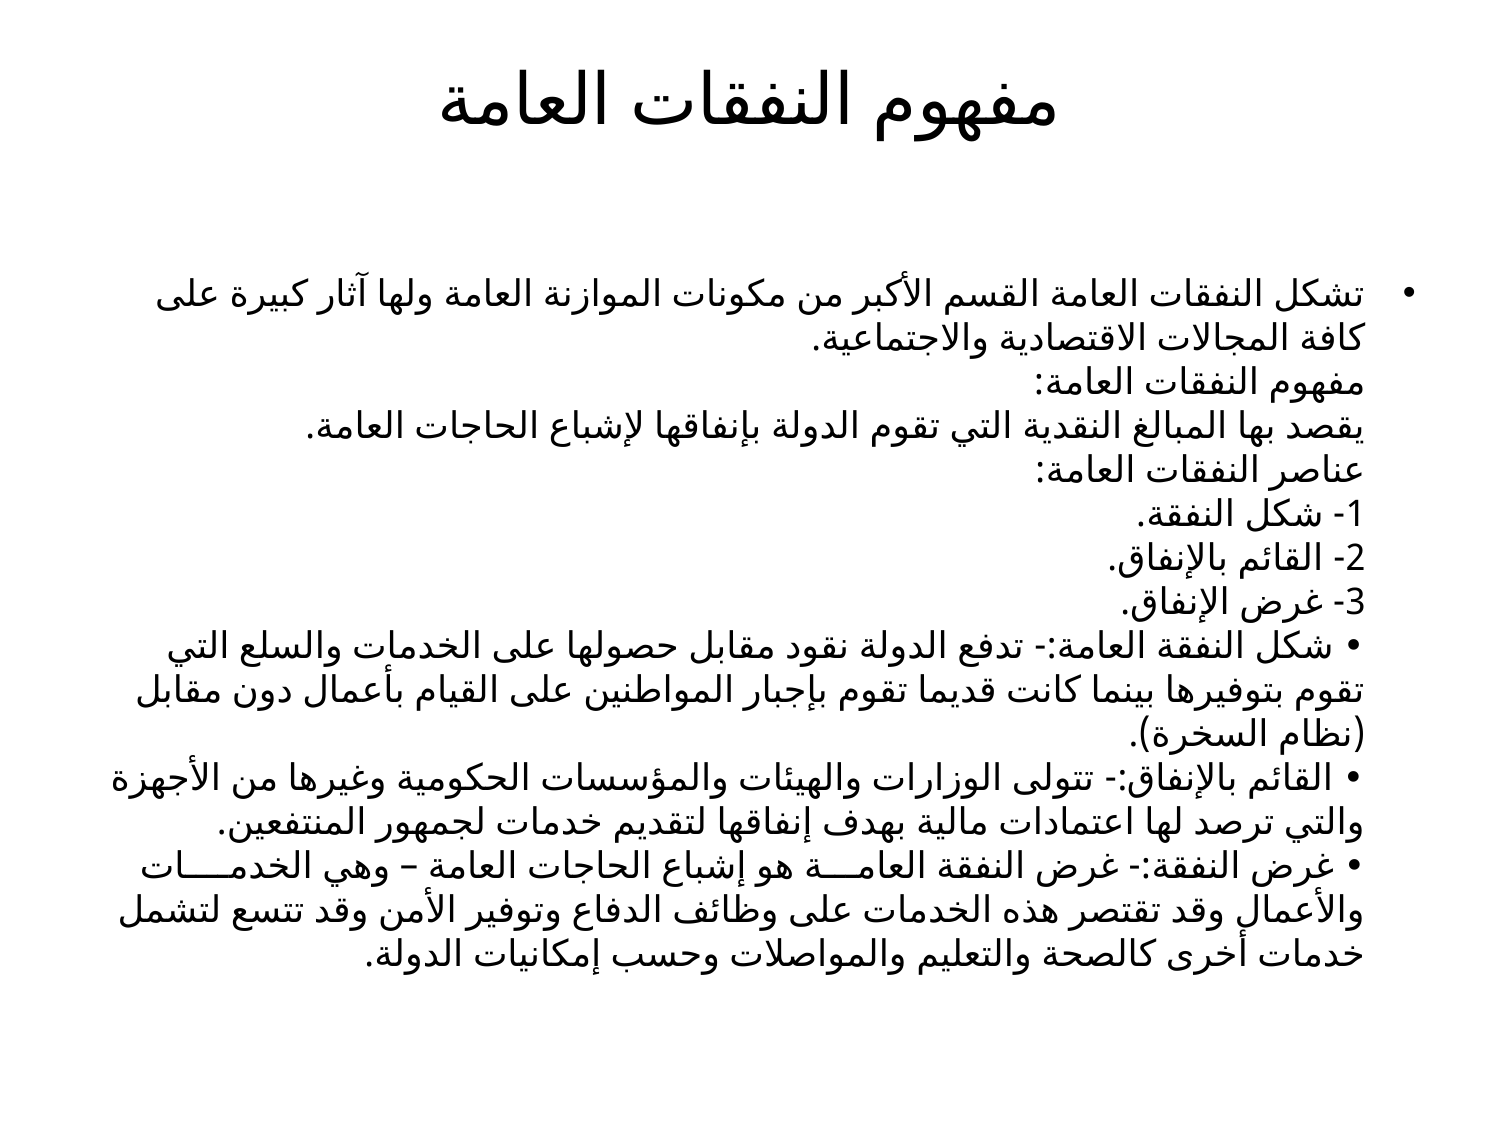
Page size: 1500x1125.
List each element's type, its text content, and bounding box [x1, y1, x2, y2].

list تشكل النفقات العامة القسم الأكبر من مكونات الموازنة العامة ولها آثار كبيرة على كافة المجالات الاقتصادية والاجتماعية. مفهوم النفقات العامة: يقصد بها المبالغ النقدية التي تقوم الدولة بإنفاقها لإشباع الحاجات العامة. عناصر النفقات العامة: 1- شكل النفقة. 2- القائم بالإنفاق. 3- غرض الإنفاق. • شكل النفقة العامة:- تدفع الدولة نقود مقابل حصولها على الخدمات والسلع التي تقوم بتوفيرها بينما كانت قديما تقوم بإجبار المواطنين على القيام بأعمال دون مقابل (نظام السخرة). • القائم بالإنفاق:- تتولى الوزارات والهيئات والمؤسسات الحكومية وغيرها من الأجهزة والتي ترصد لها اعتمادات مالية بهدف إنفاقها لتقديم خدمات لجمهور المنتفعين. • غرض النفقة:- غرض النفقة العامـــة هو إشباع الحاجات العامة – وهي الخدمــــات والأعمال وقد تقتصر هذه الخدمات على وظائف الدفاع وتوفير الأمن وقد تتسع لتشمل خدمات أخرى كالصحة والتعليم والمواصلات وحسب إمكانيات الدولة. [75, 262, 1425, 1005]
title مفهوم النفقات العامة [75, 45, 1425, 233]
